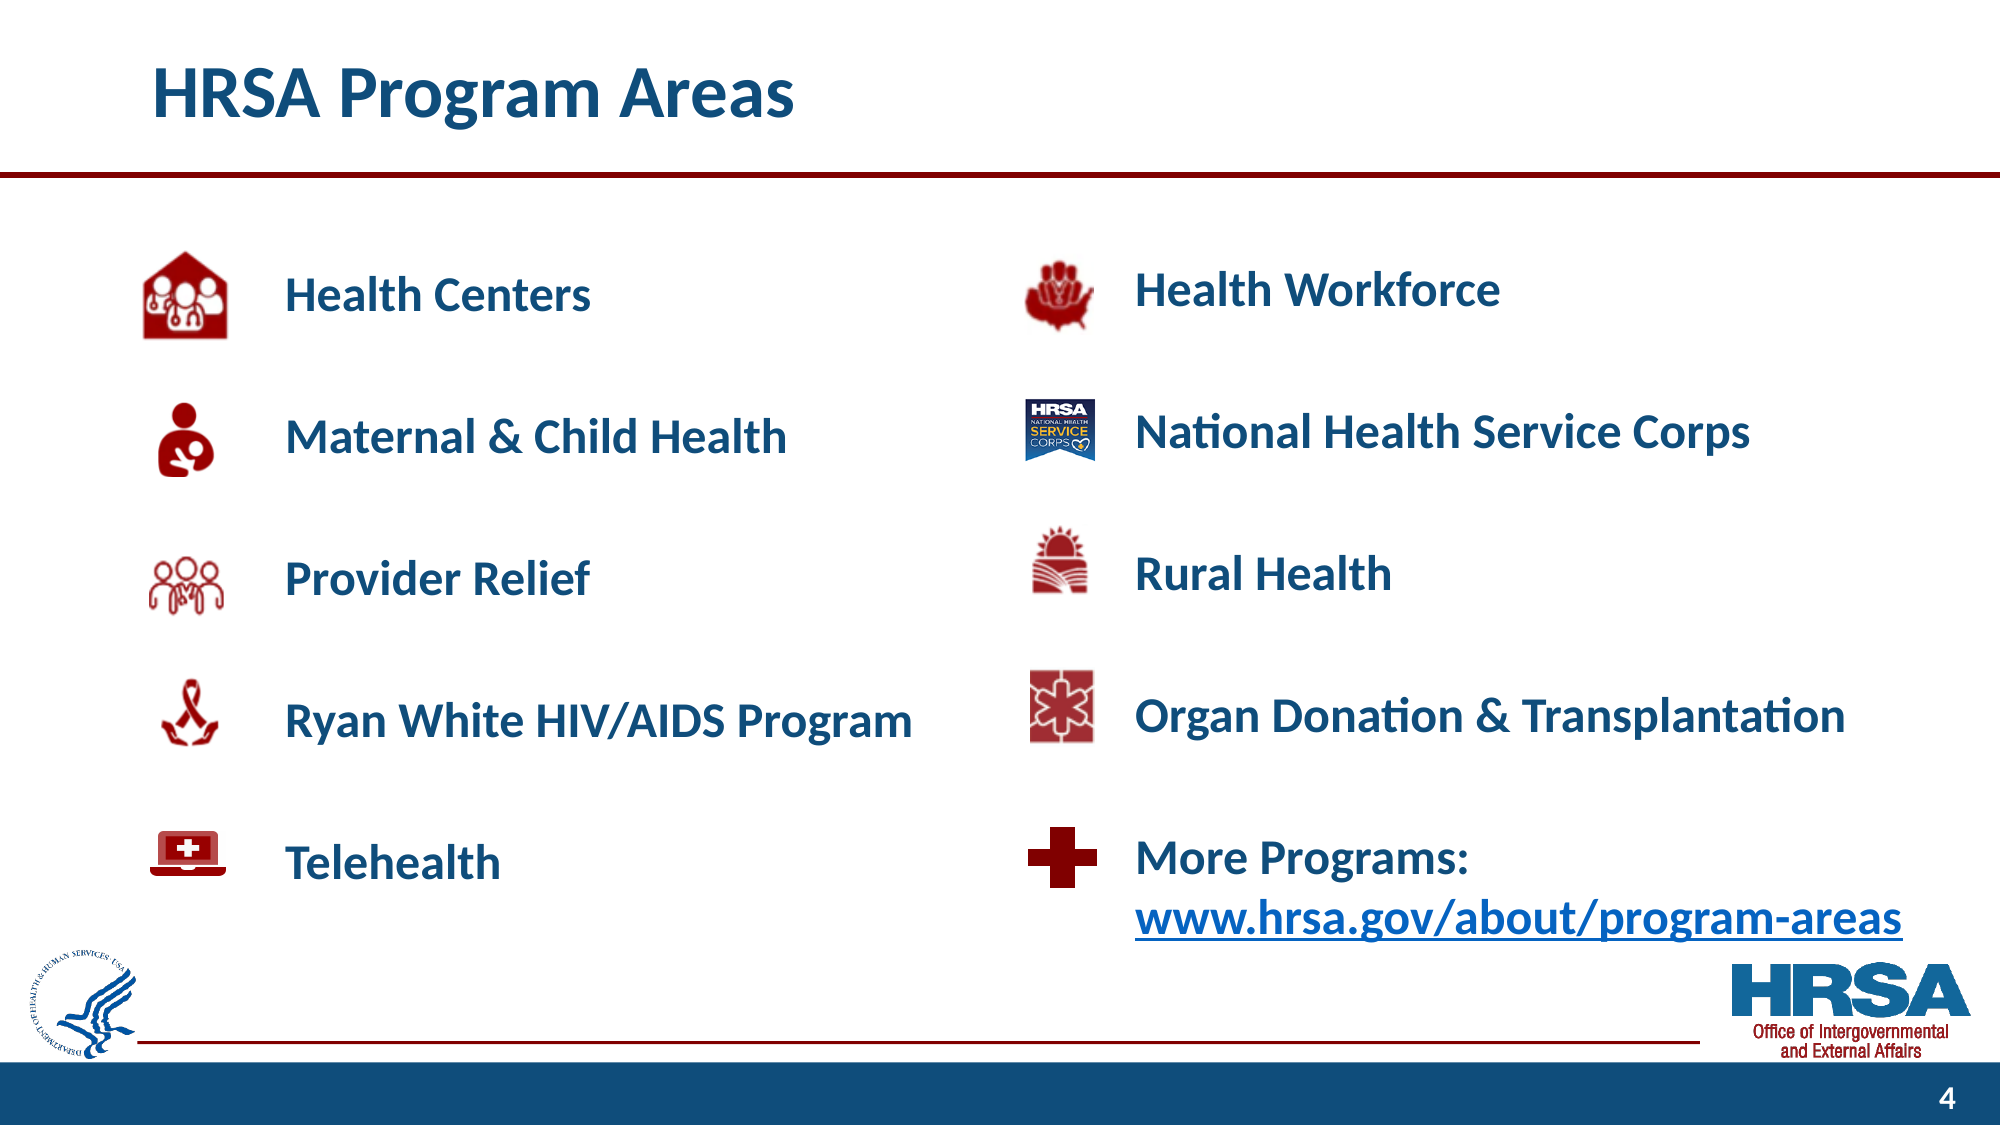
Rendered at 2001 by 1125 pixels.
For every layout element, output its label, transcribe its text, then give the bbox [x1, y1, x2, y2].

picture [1030, 667, 1095, 747]
picture [24, 946, 141, 1062]
picture [1732, 963, 1971, 1058]
picture [1028, 524, 1092, 596]
picture [150, 831, 226, 876]
picture [147, 555, 224, 617]
text_box [1026, 825, 1099, 891]
picture [140, 249, 232, 342]
list Health Centers Maternal & Child Health Provider Relief Ryan White HIV/AIDS Program Telehealth [270, 253, 1121, 968]
picture [1024, 252, 1096, 335]
list Health Workforce National Health Service Corps Rural Health Organ Donation & Transplantation More Programs: www.hrsa.gov/about/program-areas [1120, 249, 2000, 963]
picture [1022, 398, 1098, 463]
picture [156, 401, 216, 477]
title HRSA Program Areas [137, 0, 1863, 175]
slide_number 4 [1521, 1064, 1971, 1125]
picture [157, 674, 219, 748]
